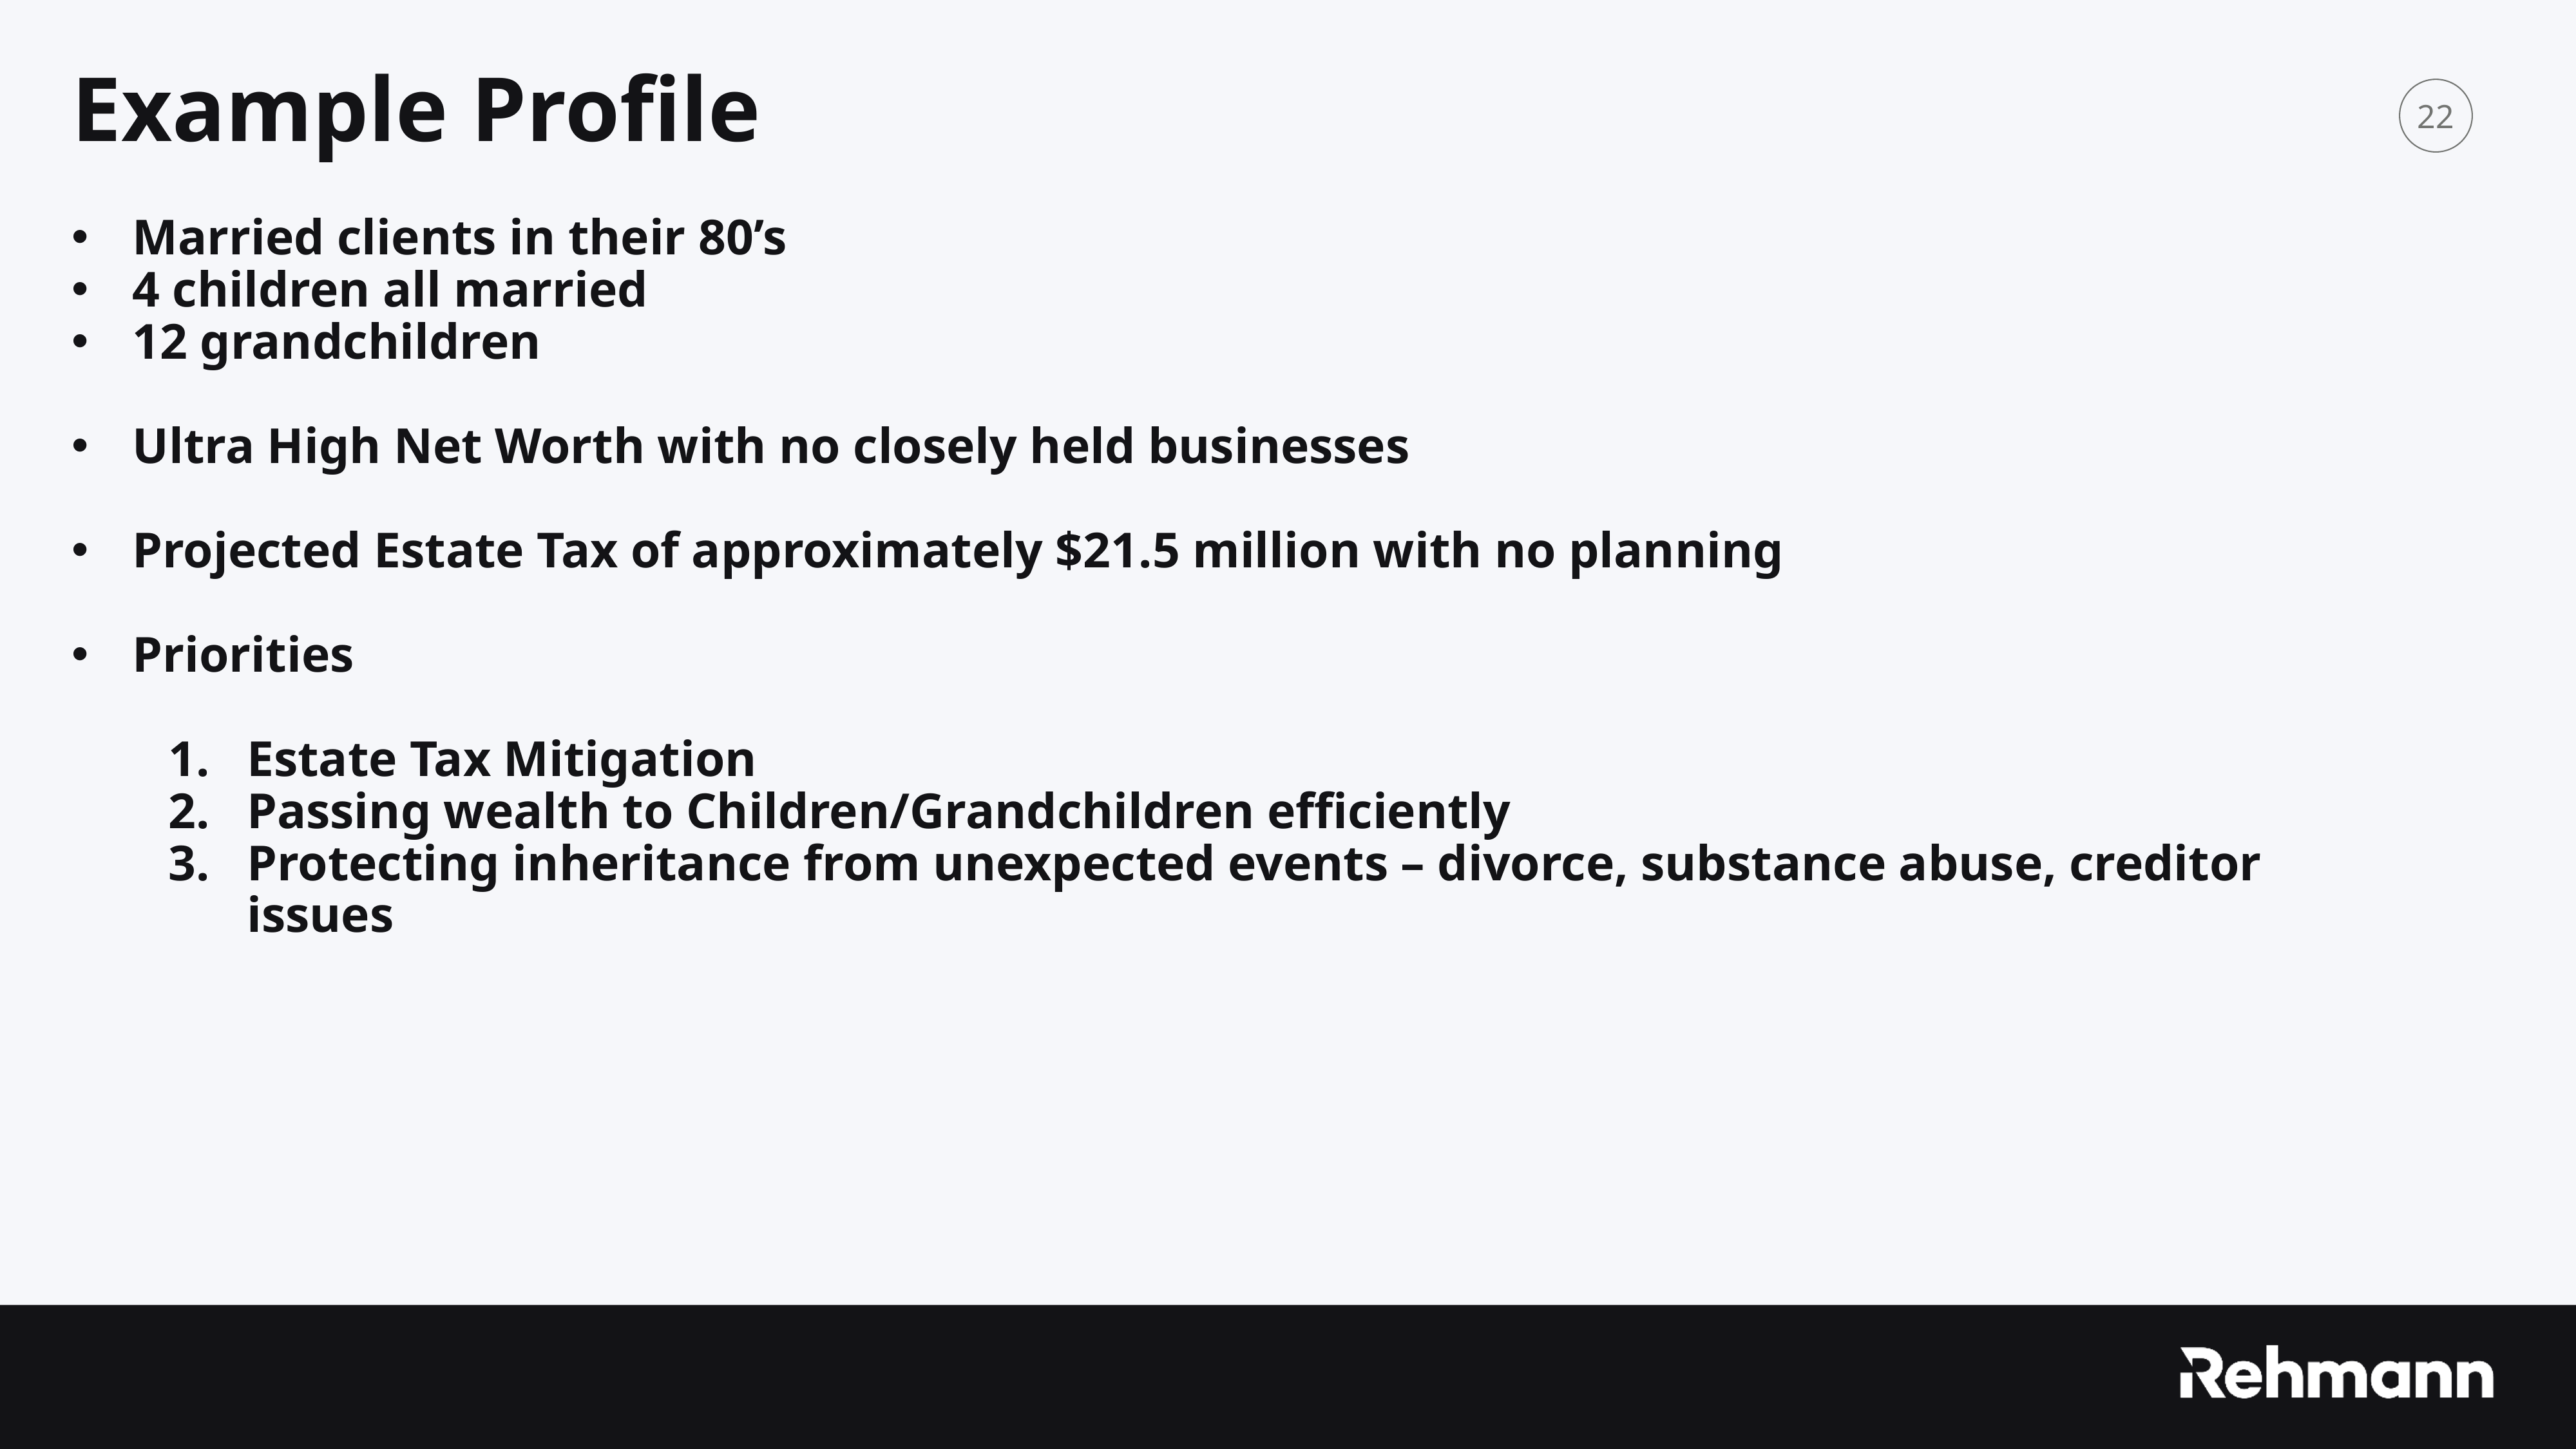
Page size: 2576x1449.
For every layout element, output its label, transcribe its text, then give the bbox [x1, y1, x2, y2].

picture [2161, 1312, 2514, 1449]
text_box Example Profile Married clients in their 80’s 4 children all married 12 grandchildren Ultra High Net Worth with no closely held businesses Projected Estate Tax of approximately $21.5 million with no planning Priorities Estate Tax Mitigation Passing wealth to Children/Grandchildren efficiently Protecting inheritance from unexpected events – divorce, substance abuse, creditor issues [62, 60, 2379, 1052]
